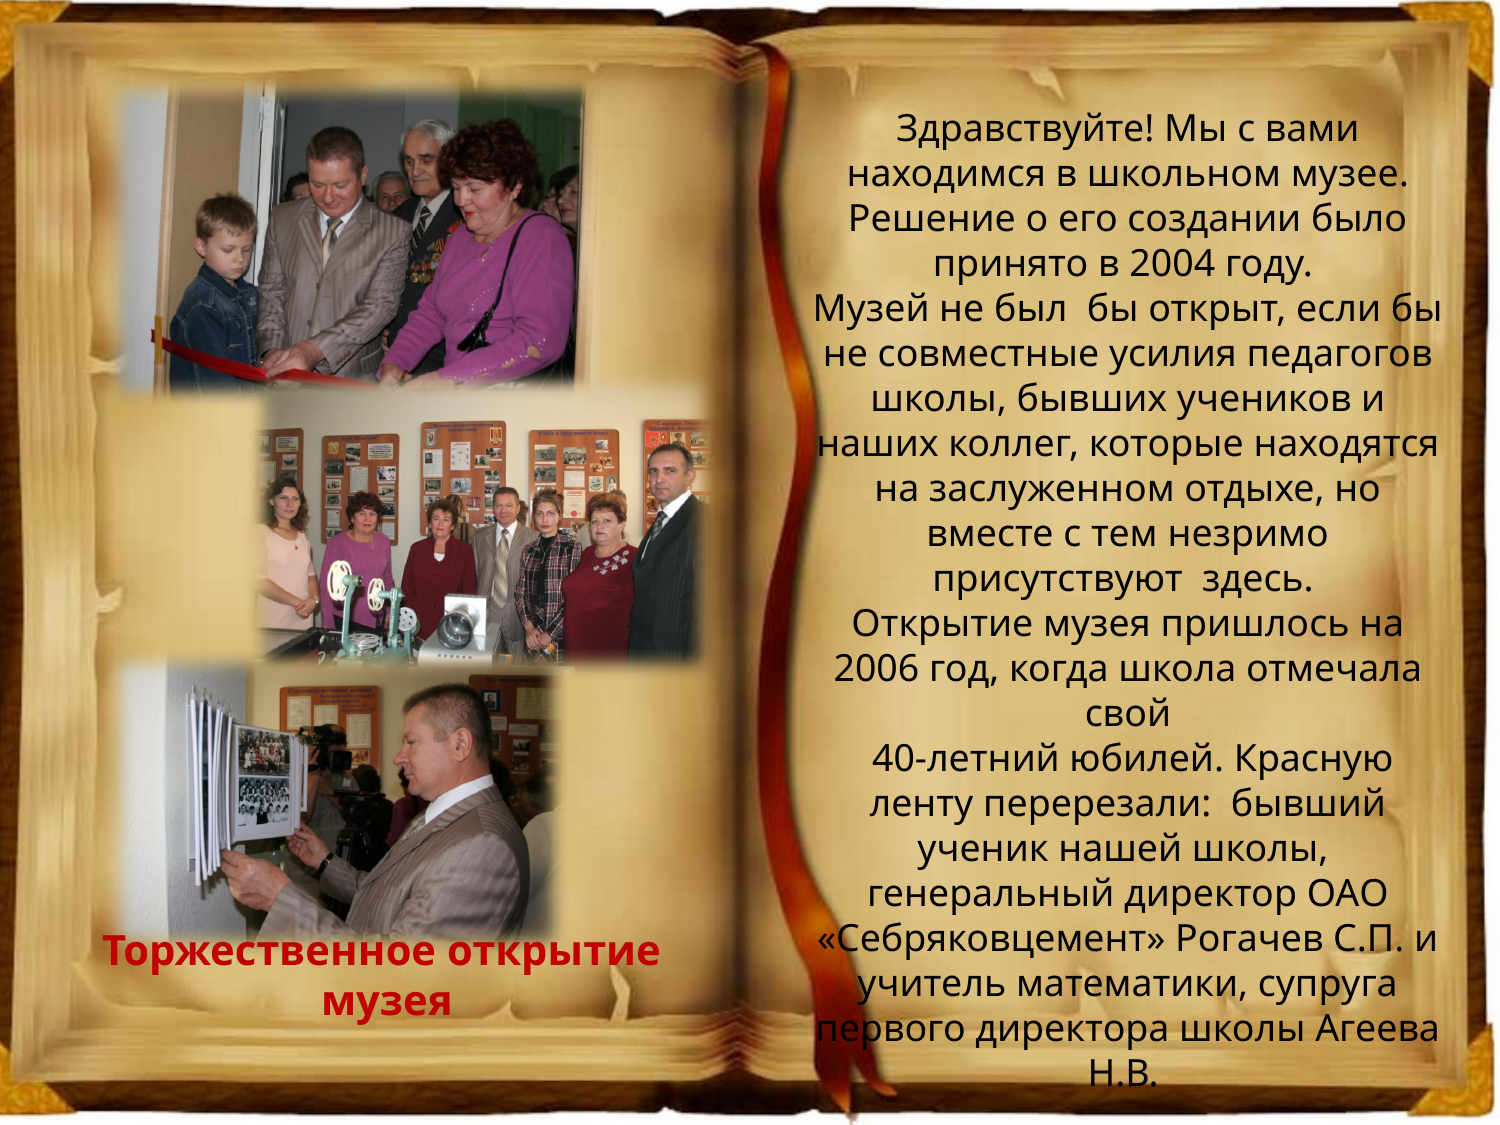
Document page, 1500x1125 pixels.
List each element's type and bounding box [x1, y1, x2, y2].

picture [100, 72, 720, 958]
list [0, 0, 1500, 1125]
